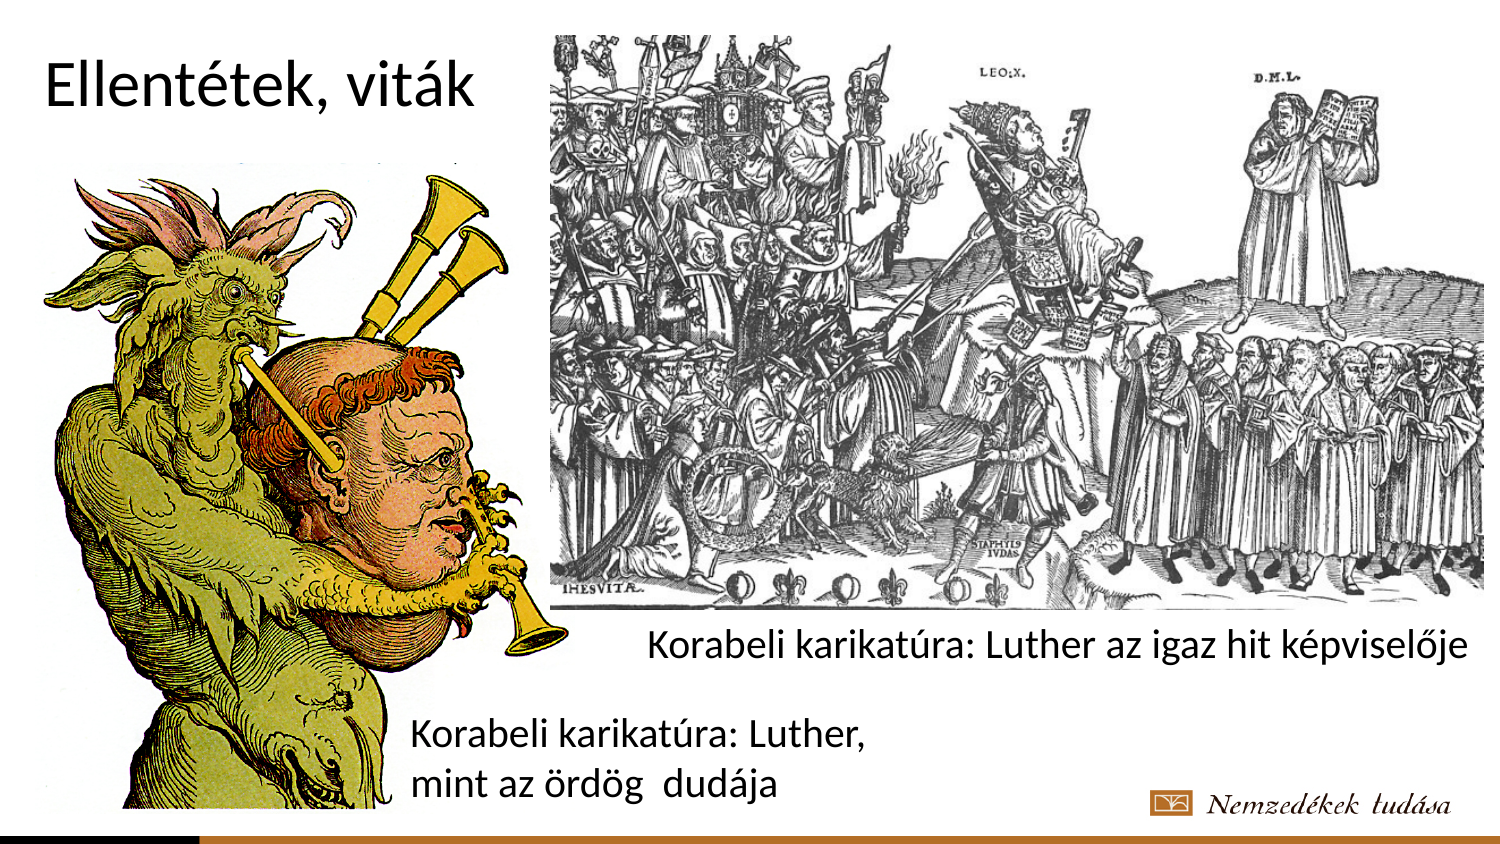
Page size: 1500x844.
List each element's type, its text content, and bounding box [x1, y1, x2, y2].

text_box Korabeli karikatúra: Luther az igaz hit képviselője [605, 617, 1484, 675]
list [34, 163, 575, 814]
text_box Korabeli karikatúra: Luther, mint az ördög dudája [579, 698, 1128, 814]
title Ellentétek, viták [29, 20, 1425, 139]
picture [0, 0, 1500, 844]
